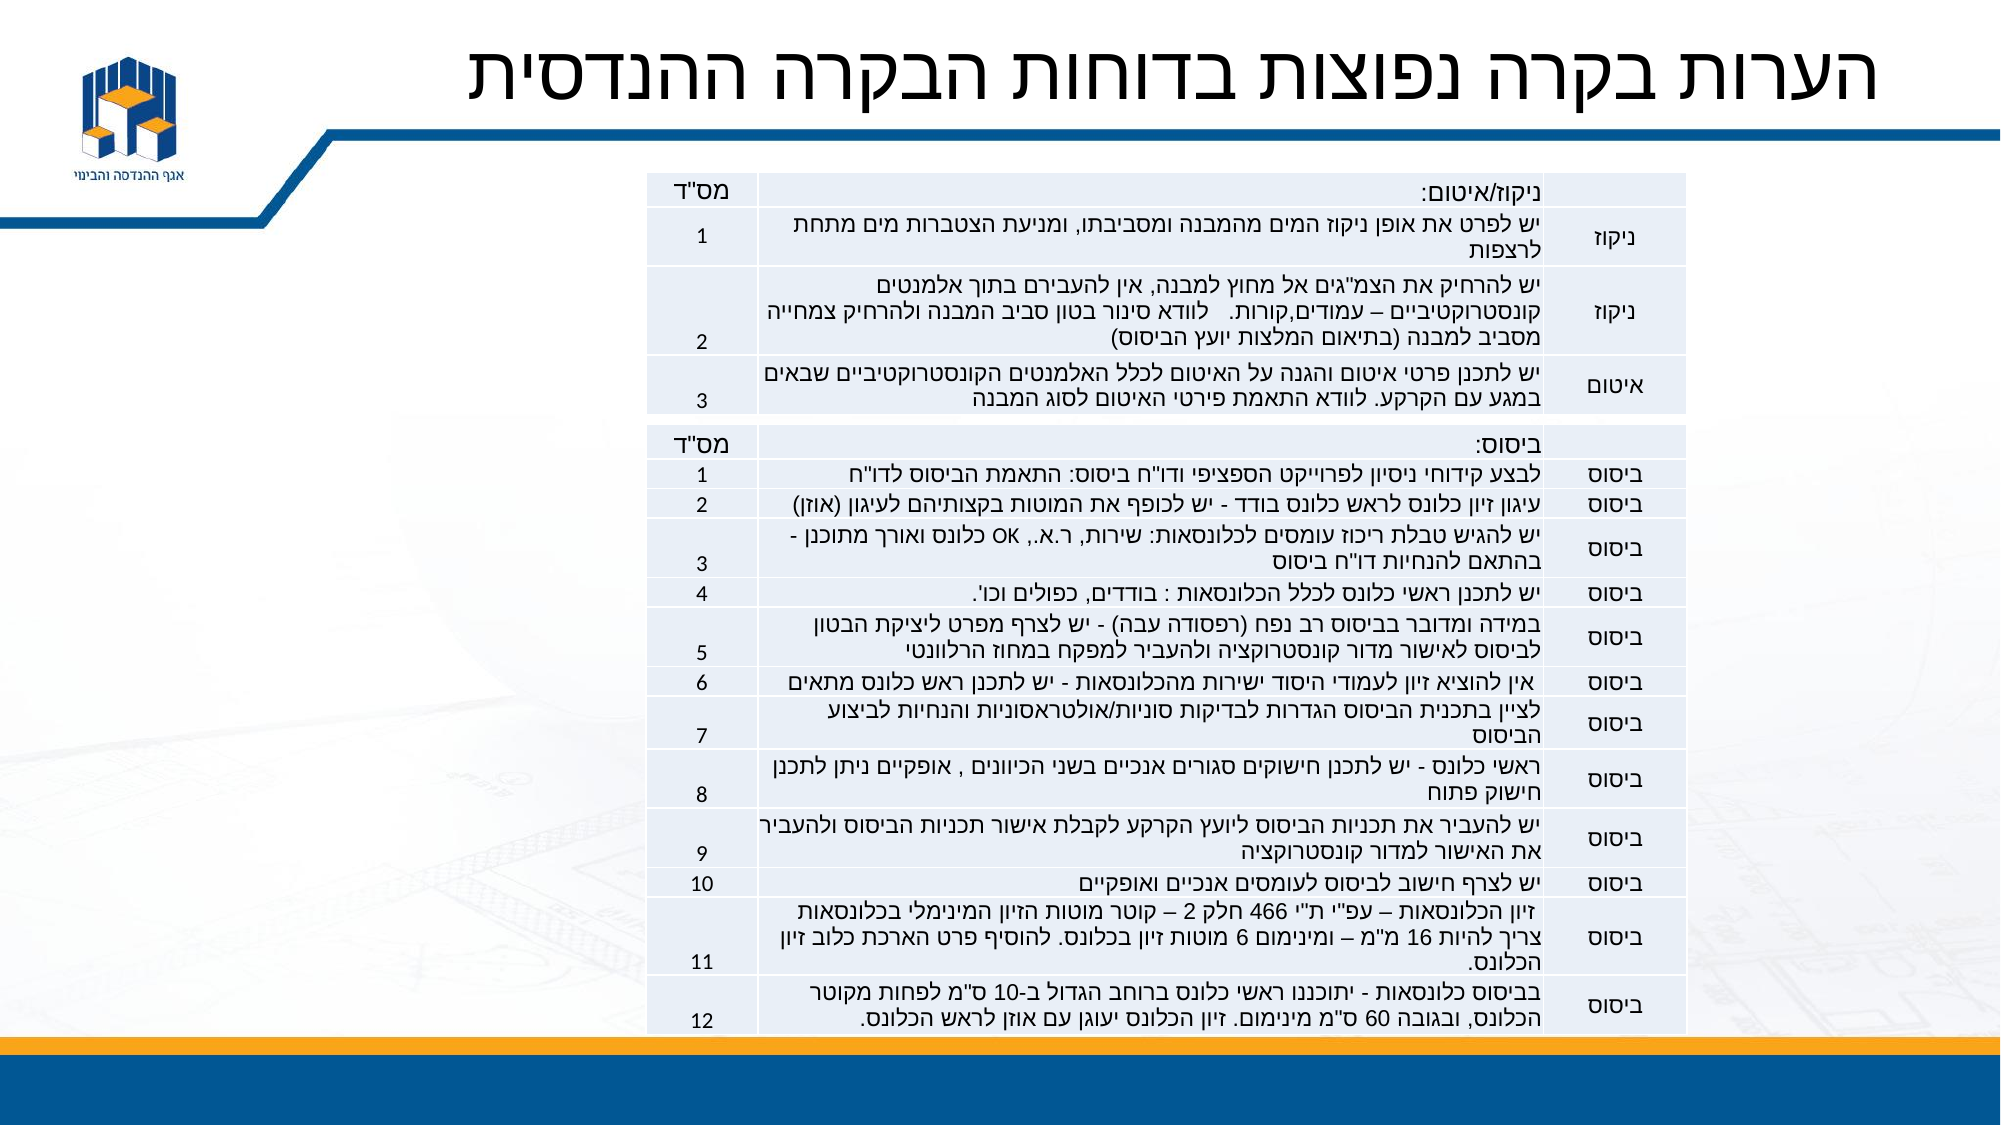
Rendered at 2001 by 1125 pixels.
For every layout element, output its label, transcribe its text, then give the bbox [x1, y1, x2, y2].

table_cell 12 [647, 976, 757, 1034]
table_cell איטום [1544, 356, 1686, 414]
table_cell בביסוס כלונסאות - יתוכננו ראשי כלונס ברוחב הגדול ב-10 ס"מ לפחות מקוטר הכלונס, ובגובה 60 ס"מ מינימום. זיון הכלונס יעוגן עם אוזן לראש הכלונס. [759, 976, 1543, 1034]
table_cell ביסוס [1544, 976, 1686, 1034]
table_header [1544, 425, 1686, 458]
table_cell ביסוס [1544, 697, 1686, 748]
table_cell ביסוס [1544, 868, 1686, 896]
table_cell אין להוציא זיון לעמודי היסוד ישירות מהכלונסאות - יש לתכנן ראש כלונס מתאים [759, 667, 1543, 695]
table_cell ביסוס [1544, 489, 1686, 517]
table_cell ביסוס [1544, 519, 1686, 577]
table_cell ביסוס [1544, 608, 1686, 666]
picture [0, 0, 2001, 1125]
table_cell 2 [647, 267, 757, 354]
table_cell ביסוס [1544, 898, 1686, 974]
table_cell ביסוס [1544, 578, 1686, 606]
table_cell עיגון זיון כלונס לראש כלונס בודד - יש לכופף את המוטות בקצותיהם לעיגון (אוזן) [759, 489, 1543, 517]
table_cell יש להעביר את תכניות הביסוס ליועץ הקרקע לקבלת אישור תכניות הביסוס ולהעביר את האישור למדור קונסטרוקציה [759, 809, 1543, 867]
table_header מס"ד [647, 425, 757, 458]
table_cell ניקוז [1544, 208, 1686, 265]
table_cell 11 [647, 898, 757, 974]
table_cell 1 [647, 460, 757, 488]
table_cell 2 [647, 489, 757, 517]
table_cell 3 [647, 519, 757, 577]
text_box [960, 177, 1963, 994]
table_header ניקוז/איטום: [759, 173, 1543, 206]
table_cell זיון הכלונסאות – עפ"י ת"י 466 חלק 2 – קוטר מוטות הזיון המינימלי בכלונסאות צריך להיות 16 מ"מ – ומינימום 6 מוטות זיון בכלונס. להוסיף פרט הארכת כלוב זיון הכלונס. [759, 898, 1543, 974]
table_cell לציין בתכנית הביסוס הגדרות לבדיקות סוניות/אולטראסוניות והנחיות לביצוע הביסוס [759, 697, 1543, 748]
table_cell ניקוז [1544, 267, 1686, 354]
table_cell 10 [647, 868, 757, 896]
table_cell 3 [647, 356, 757, 414]
table_cell במידה ומדובר בביסוס רב נפח (רפסודה עבה) - יש לצרף מפרט ליציקת הבטון לביסוס לאישור מדור קונסטרוקציה ולהעביר למפקח במחוז הרלוונטי [759, 608, 1543, 666]
table_cell יש להרחיק את הצמ"גים אל מחוץ למבנה, אין להעבירם בתוך אלמנטים קונסטרוקטיביים – עמודים,קורות. לוודא סינור בטון סביב המבנה ולהרחיק צמחייה מסביב למבנה (בתיאום המלצות יועץ הביסוס) [759, 267, 1543, 354]
table_cell ביסוס [1544, 809, 1686, 867]
table_cell ביסוס [1544, 460, 1686, 488]
title הערות בקרה נפוצות בדוחות הבקרה ההנדסית [397, 20, 1898, 130]
table_cell 1 [647, 208, 757, 265]
table_cell יש להגיש טבלת ריכוז עומסים לכלונסאות: שירות, ר.א., OK כלונס ואורך מתוכנן - בהתאם להנחיות דו"ח ביסוס [759, 519, 1543, 577]
table_cell יש לצרף חישוב לביסוס לעומסים אנכיים ואופקיים [759, 868, 1543, 896]
table_cell ביסוס [1544, 750, 1686, 807]
table_cell לבצע קידוחי ניסיון לפרוייקט הספציפי ודו"ח ביסוס: התאמת הביסוס לדו"ח [759, 460, 1543, 488]
table_header [1544, 173, 1686, 206]
table_cell 7 [647, 697, 757, 748]
table_cell 9 [647, 809, 757, 867]
table_cell 4 [647, 578, 757, 606]
table_cell ראשי כלונס - יש לתכנן חישוקים סגורים אנכיים בשני הכיוונים , אופקיים ניתן לתכנן חישוק פתוח [759, 750, 1543, 807]
table_cell ביסוס [1544, 667, 1686, 695]
table_cell יש לפרט את אופן ניקוז המים מהמבנה ומסביבתו, ומניעת הצטברות מים מתחת לרצפות [759, 208, 1543, 265]
table_cell 8 [647, 750, 757, 807]
table_cell 6 [647, 667, 757, 695]
table_cell יש לתכנן פרטי איטום והגנה על האיטום לכלל האלמנטים הקונסטרוקטיביים שבאים במגע עם הקרקע. לוודא התאמת פירטי האיטום לסוג המבנה [759, 356, 1543, 414]
table_header ביסוס: [759, 425, 1543, 458]
table_header מס"ד [647, 173, 757, 206]
table_cell 5 [647, 608, 757, 666]
table_cell יש לתכנן ראשי כלונס לכלל הכלונסאות : בודדים, כפולים וכו'. [759, 578, 1543, 606]
